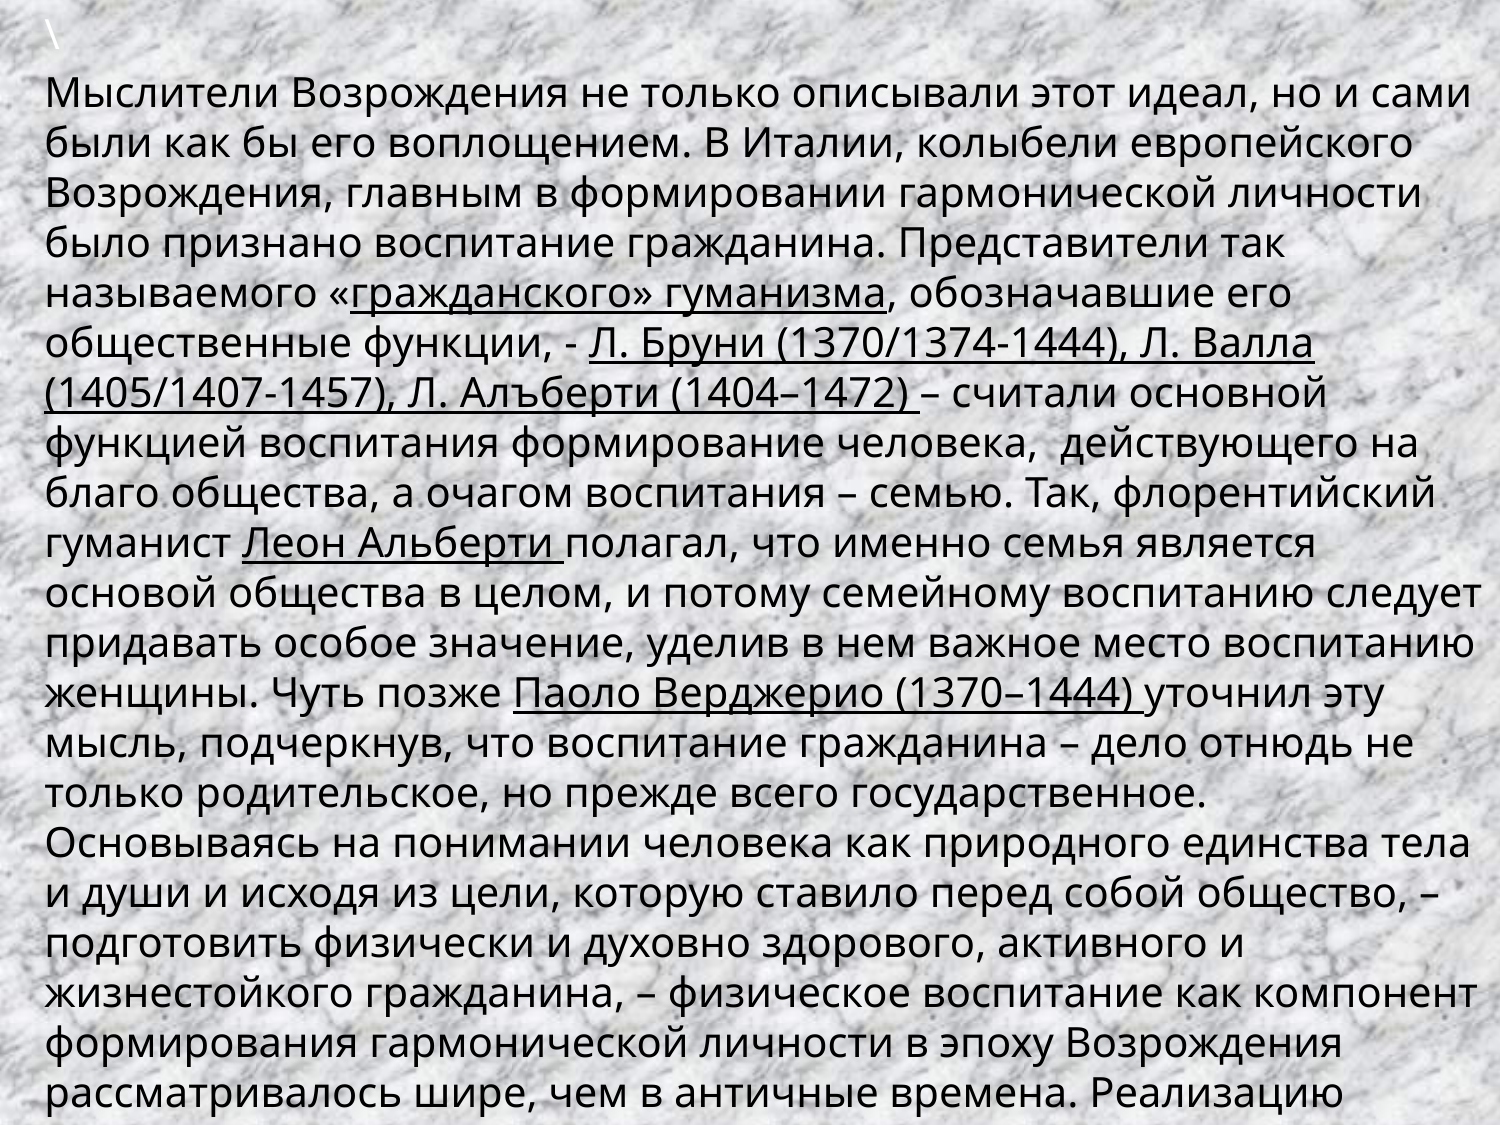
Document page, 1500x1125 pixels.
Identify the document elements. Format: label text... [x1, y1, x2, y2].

picture [0, 0, 1500, 1125]
list \ Мыслители Возрождения не только описывали этот идеал, но и сами были как бы его воплощением. В Италии, колыбели европейского Возрождения, главным в формировании гармонической личности было признано воспитание гражданина. Представители так называемого «гражданского» гуманизма, обозначавшие его общественные функции, - Л. Бруни (1370/1374-1444), Л. Валла (1405/1407-1457), Л. Алъберти (1404–1472) – считали основной функцией воспитания формирование человека, действующего на благо общества, а очагом воспитания – семью. Так, флорентийский гуманист Леон Альберти полагал, что именно семья является основой общества в целом, и потому семейному воспитанию следует придавать особое значение, уделив в нем важное место воспитанию женщины. Чуть позже Паоло Верджерио (1370–1444) уточнил эту мысль, подчеркнув, что воспитание гражданина – дело отнюдь не только родительское, но прежде всего государственное. Основываясь на понимании человека как природного единства тела и души и исходя из цели, которую ставило перед собой общество, – подготовить физически и духовно здорового, активного и жизнестойкого гражданина, – физическое воспитание как компонент формирования гармонической личности в эпоху Возрождения рассматривалось шире, чем в античные времена. Реализацию гражданского долга гуманисты видели и в трудовой деятельности, которая стала рассматриваться как неотъемлемая часть воспитания целостной личности. [17, 0, 1500, 1047]
